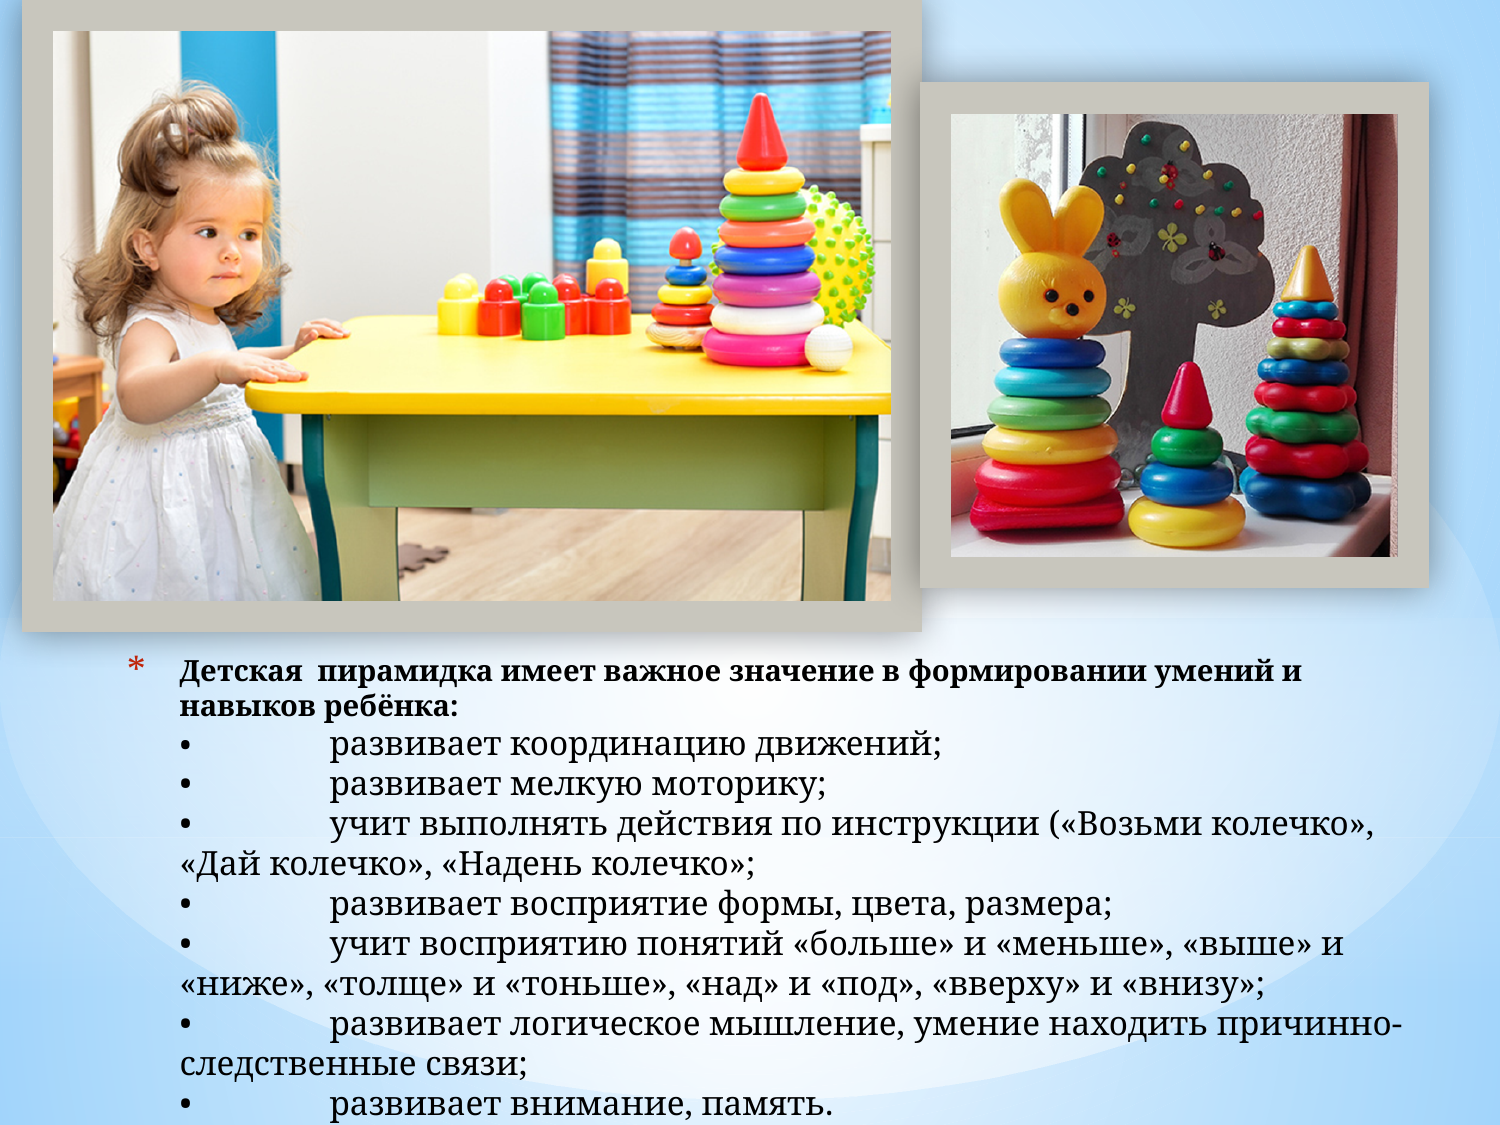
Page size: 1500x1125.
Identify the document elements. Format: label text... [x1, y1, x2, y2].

picture [950, 113, 1398, 557]
title Детская пирамидка имеет важное значение в формировании умений и навыков ребёнка: • развивает координацию движений; • развивает мелкую моторику; • учит выполнять действия по инструкции («Возьми колечко», «Дай колечко», «Надень колечко»; • развивает восприятие формы, цвета, размера; • учит восприятию понятий «больше» и «меньше», «выше» и «ниже», «толще» и «тоньше», «над» и «под», «вверху» и «внизу»; • развивает логическое мышление, умение находить причинно-следственные связи; • развивает внимание, память. [112, 645, 1436, 1100]
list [52, 30, 891, 602]
